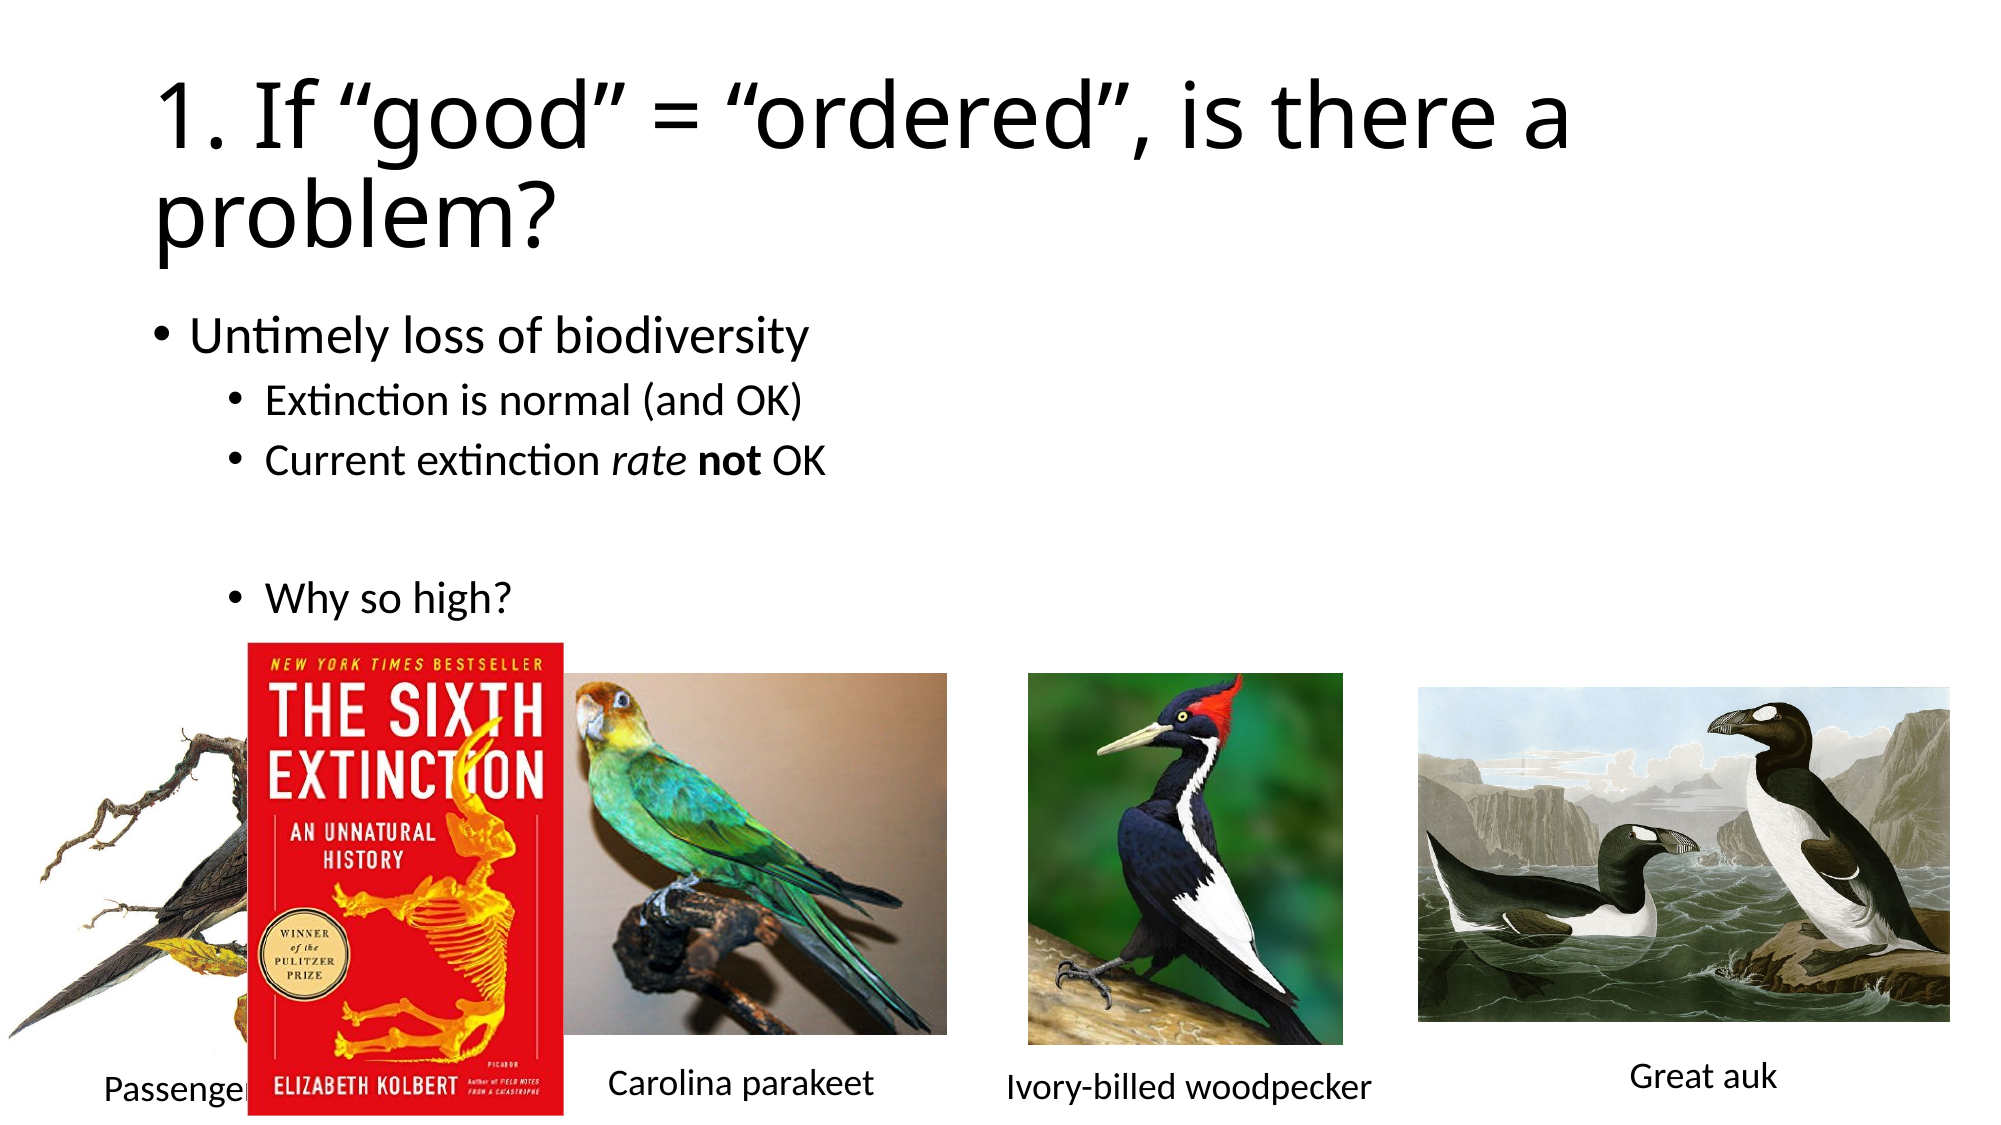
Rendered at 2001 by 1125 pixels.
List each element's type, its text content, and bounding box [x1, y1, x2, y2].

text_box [0, 674, 1950, 1118]
title 1. If “good” = “ordered”, is there a problem? [137, 59, 1863, 278]
picture [247, 642, 947, 1116]
list Untimely loss of biodiversity Extinction is normal (and OK) Current extinction rate not OK Why so high? [137, 299, 975, 674]
